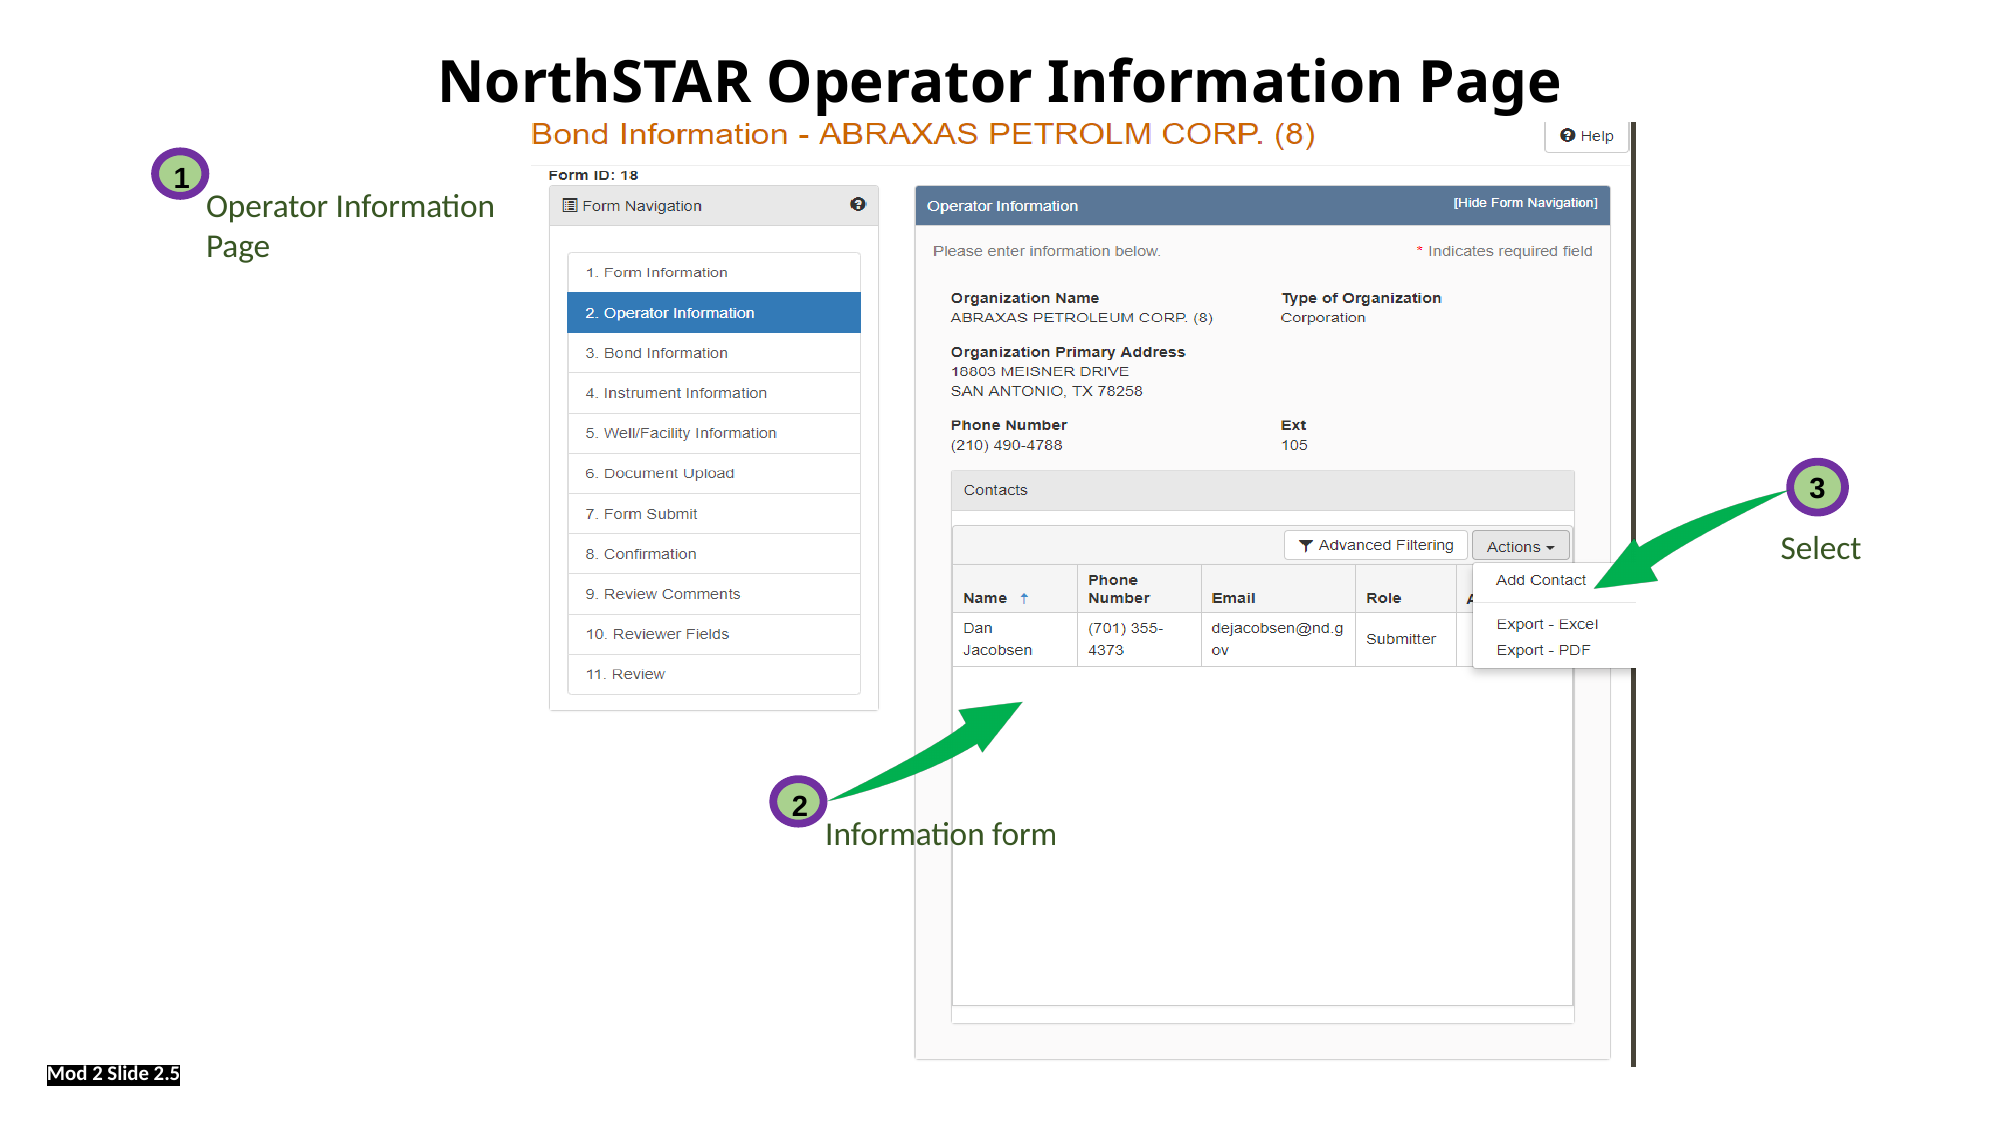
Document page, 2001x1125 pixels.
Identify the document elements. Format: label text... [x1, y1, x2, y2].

title NorthSTAR Operator Information Page [0, 45, 2000, 123]
text_box Mod 2 Slide 2.5 [32, 1052, 247, 1092]
text_box Operator Information Page [191, 177, 527, 272]
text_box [1790, 461, 1845, 513]
text_box Select [1810, 518, 2000, 574]
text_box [773, 779, 824, 824]
picture [527, 122, 1817, 1067]
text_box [155, 151, 206, 196]
